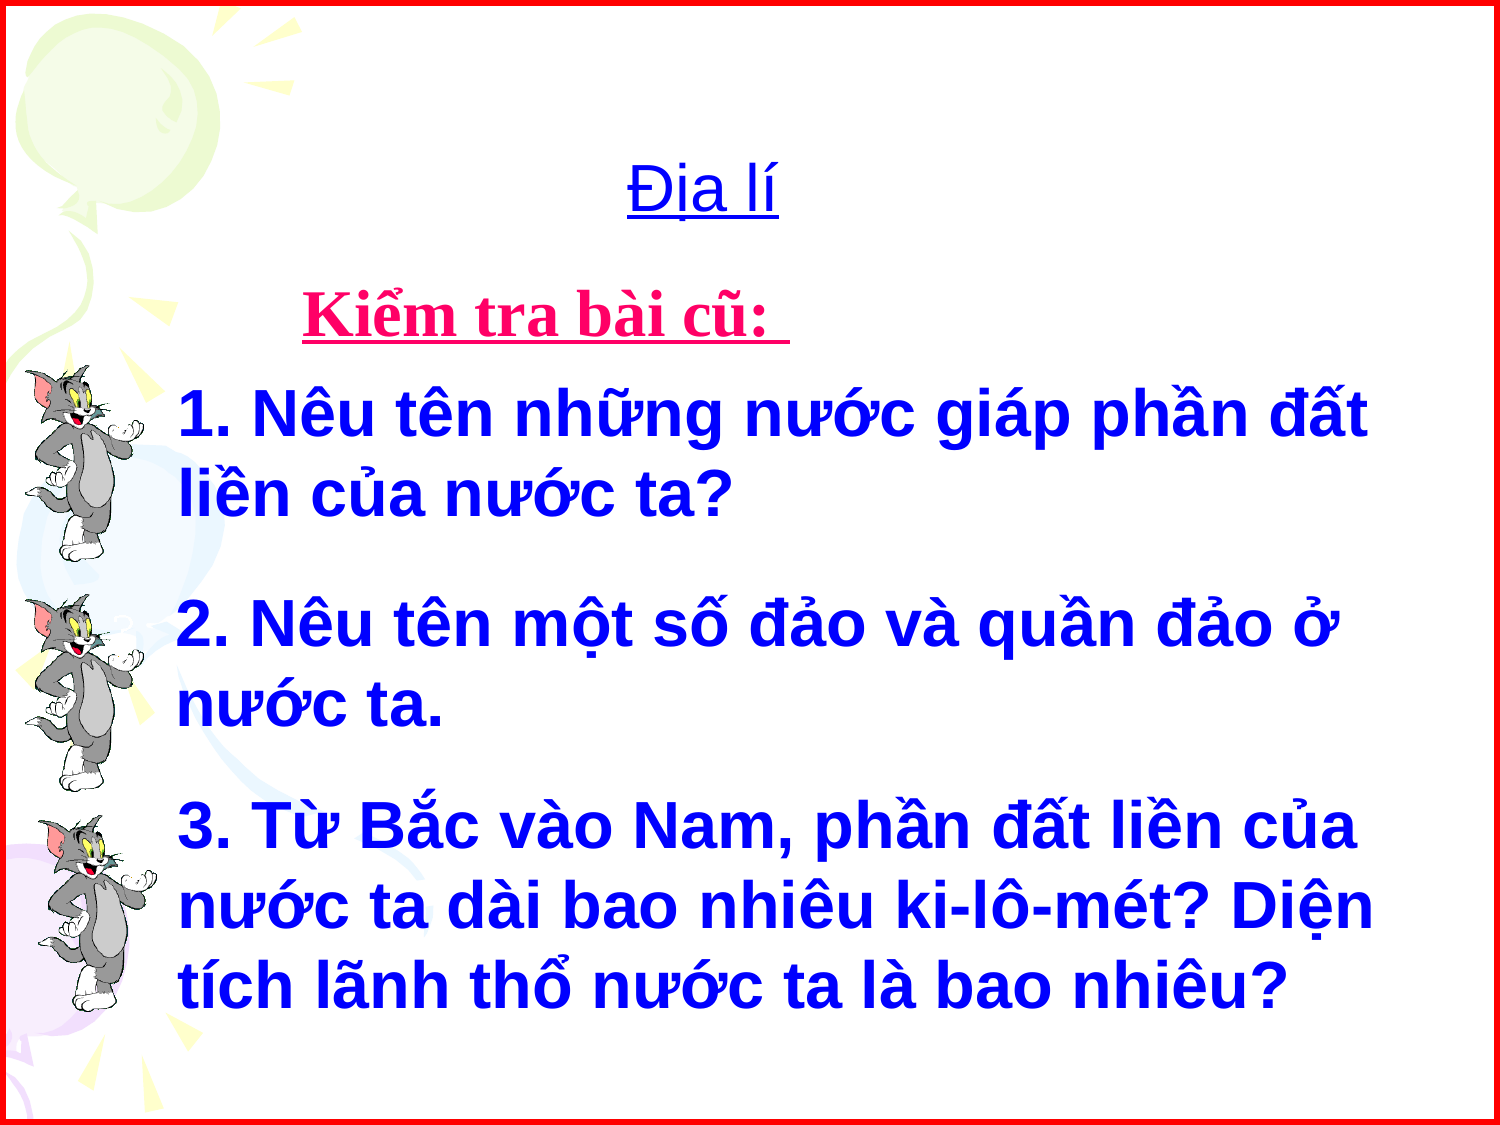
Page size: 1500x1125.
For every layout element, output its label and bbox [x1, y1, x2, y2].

text_box [0, 0, 1500, 1125]
picture [37, 812, 158, 1015]
picture [24, 362, 145, 565]
picture [24, 591, 145, 794]
